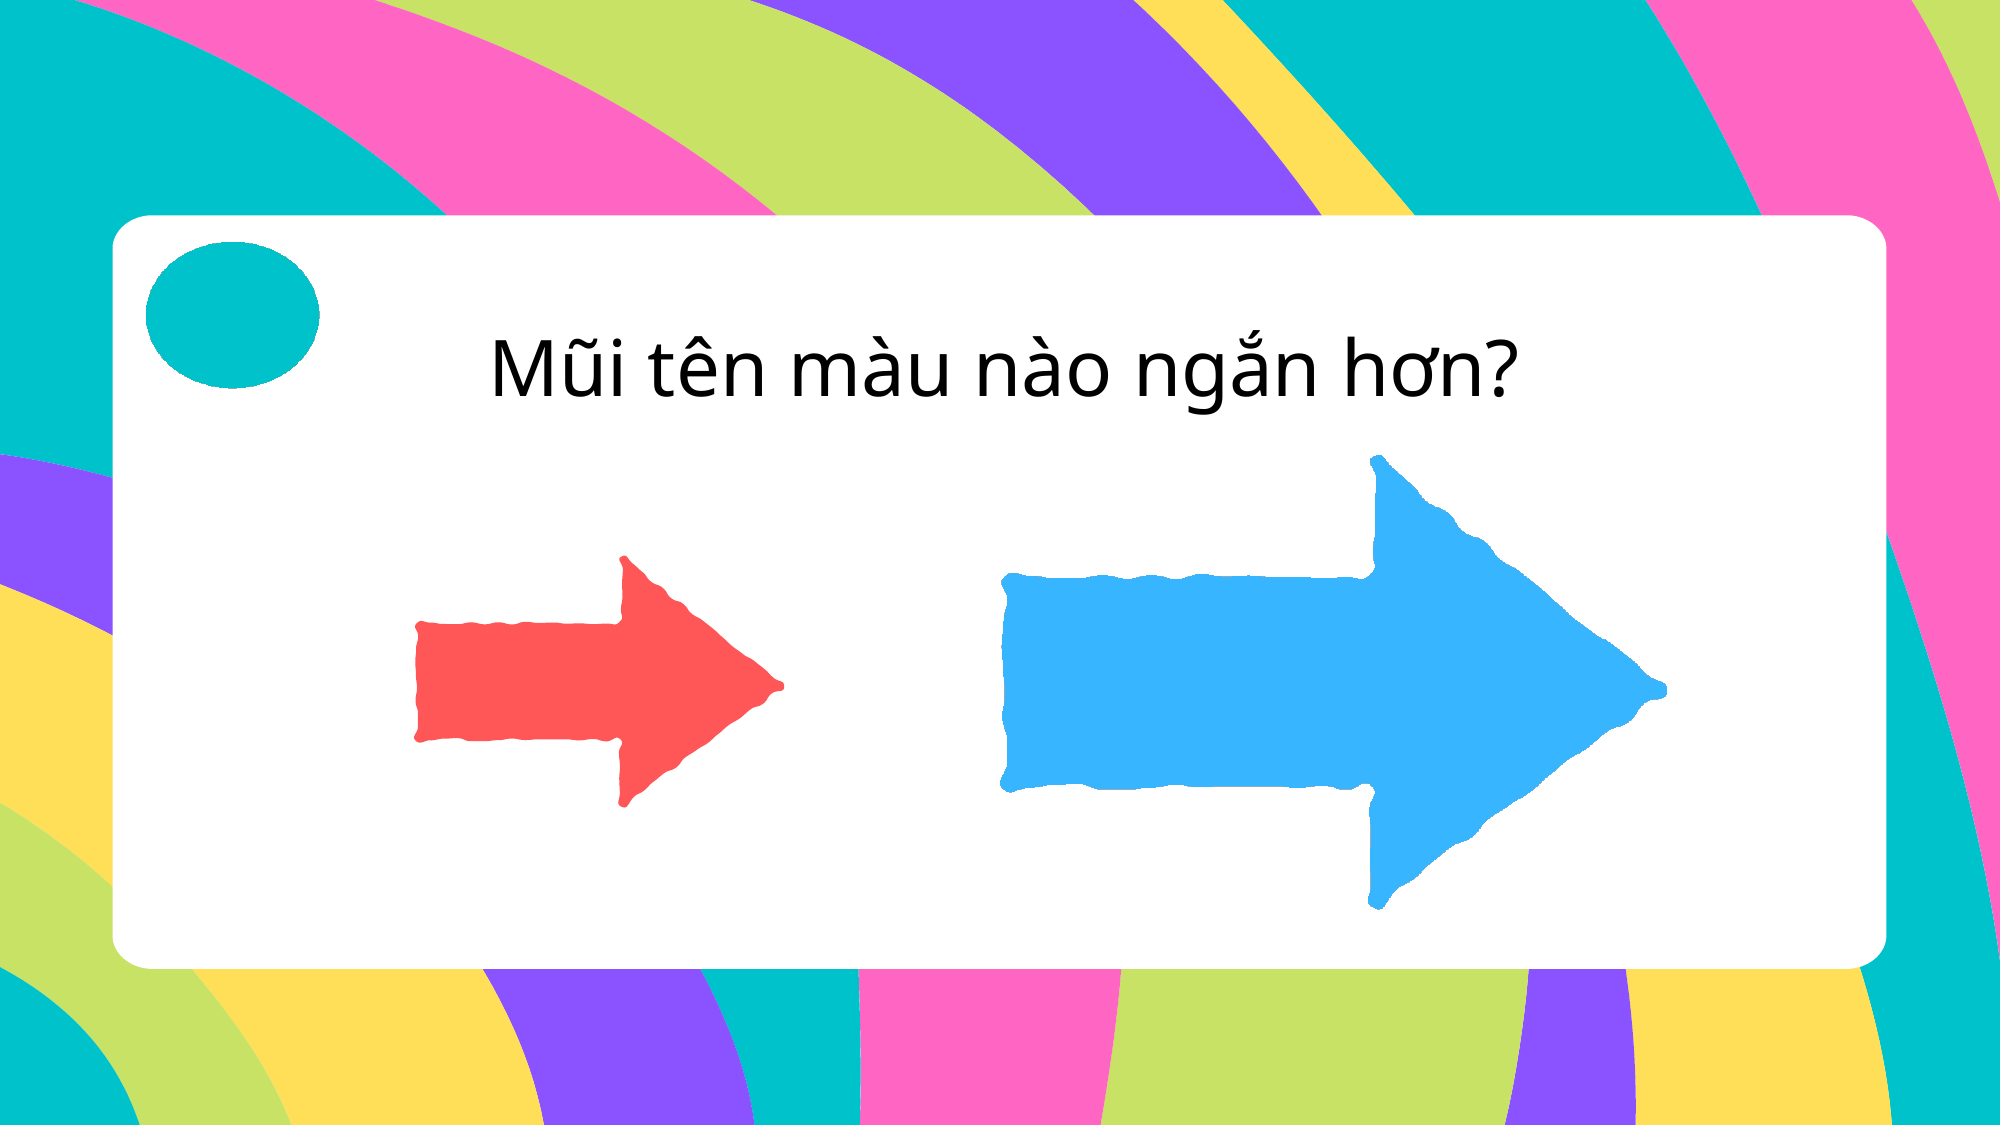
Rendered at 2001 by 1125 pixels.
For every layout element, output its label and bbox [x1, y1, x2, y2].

picture [999, 454, 1668, 910]
text_box [0, 0, 2000, 1125]
